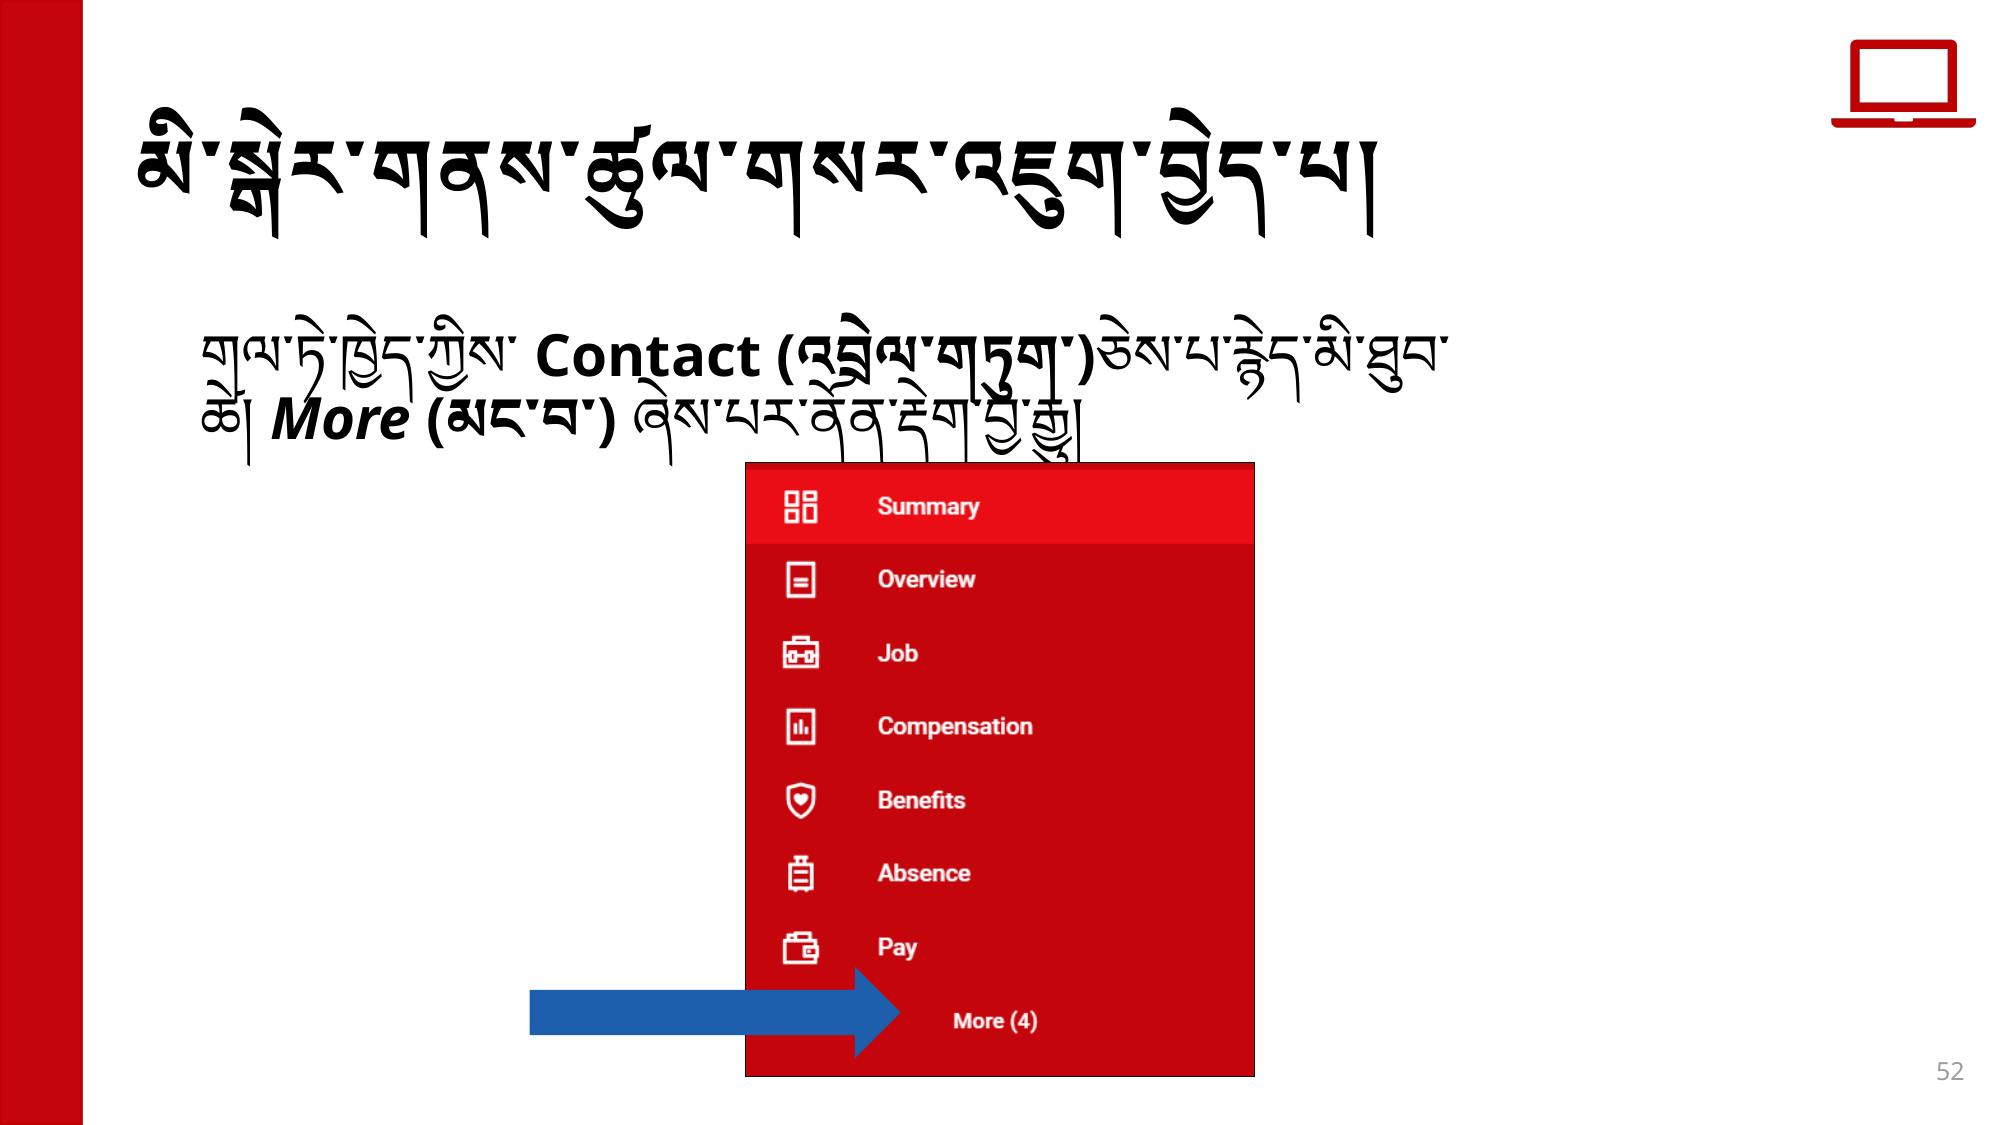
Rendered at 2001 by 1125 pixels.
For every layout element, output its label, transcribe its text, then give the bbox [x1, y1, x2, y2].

text_box [529, 989, 744, 1036]
picture [744, 461, 1255, 1078]
list གལ་ཏེ་ཁྱེད་ཀྱིས་ Contact (འབྲེལ་གཏུག་)ཅེས་པ་རྙེད་མི་ཐུབ་ཚེ། More (མང་བ་) ཞེས་པར་ནོན་རྡེག་བྱ་རྒྱུ། [185, 318, 1646, 751]
title མི་སྒེར་གནས་ཚུལ་གསར་འཇུག་བྱེད་པ། [120, 63, 1547, 225]
slide_number 52 [1529, 1042, 1980, 1103]
picture [1828, 7, 1980, 159]
